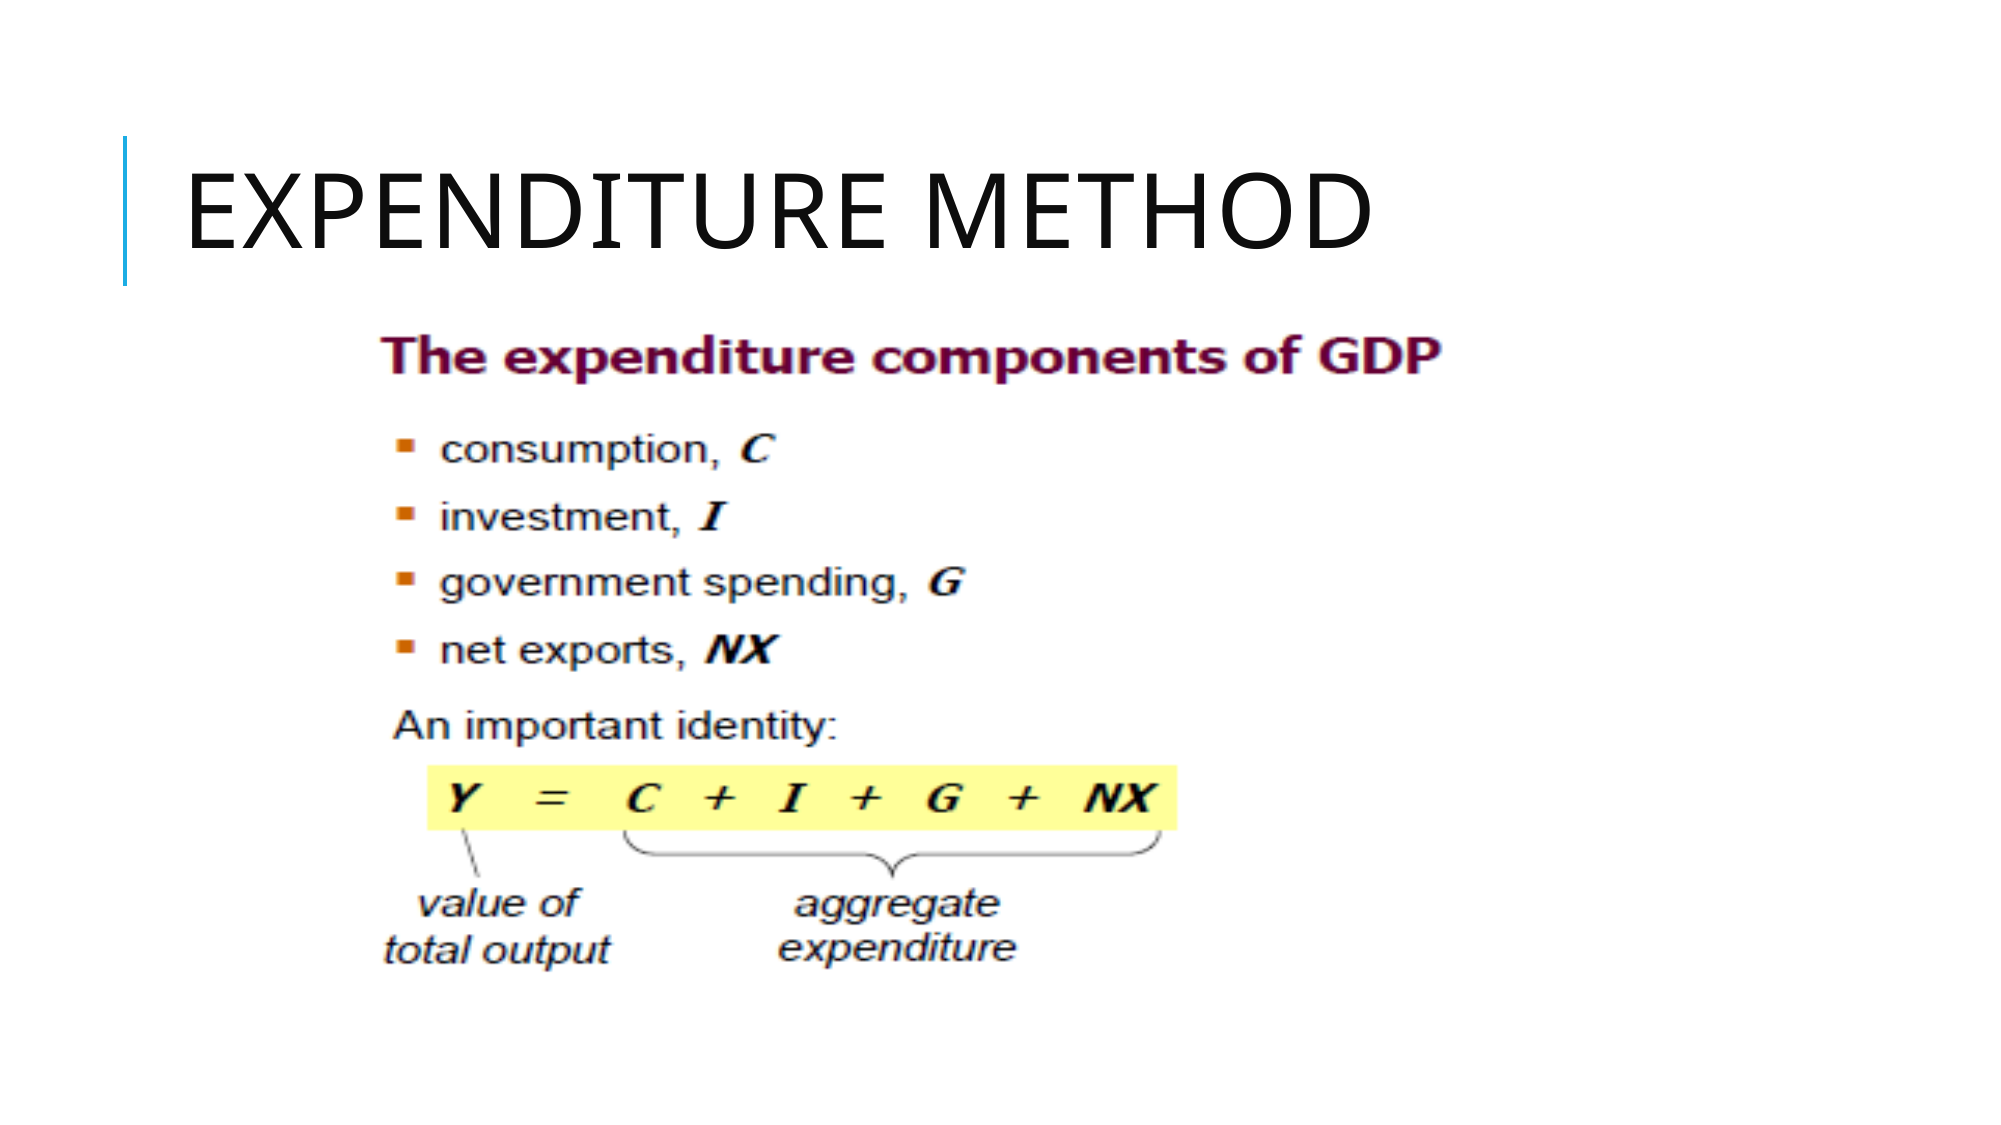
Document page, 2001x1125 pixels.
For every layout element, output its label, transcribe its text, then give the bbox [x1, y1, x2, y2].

title Expenditure method [168, 96, 1763, 342]
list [335, 291, 1499, 991]
